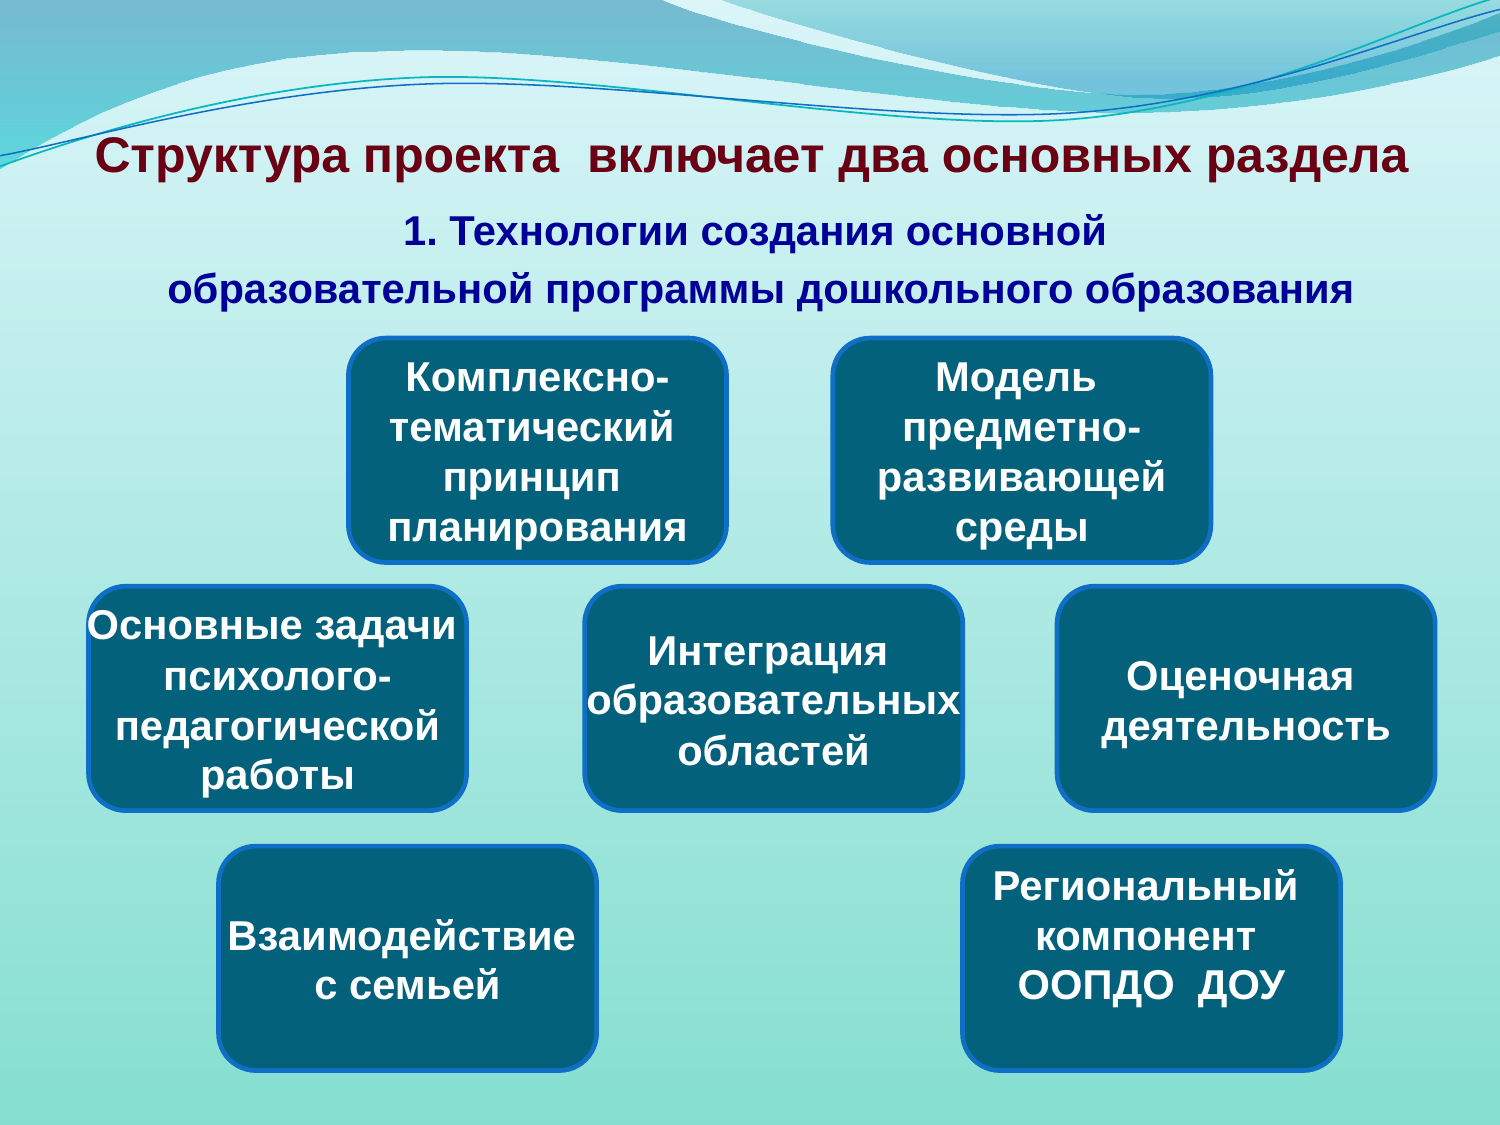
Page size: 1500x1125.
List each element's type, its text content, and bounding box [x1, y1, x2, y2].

text_box Основные задачи психолого- педагогической работы [88, 586, 467, 811]
text_box Комплексно- тематический принцип планирования [348, 338, 727, 563]
list 1. Технологии создания основной образовательной программы дошкольного образования [74, 196, 1448, 1095]
text_box Модель предметно- развивающей среды [832, 338, 1211, 563]
text_box Оценочная деятельность [1057, 586, 1436, 811]
text_box Интеграция образовательных областей [584, 586, 963, 811]
text_box Взаимодействие с семьей [218, 846, 597, 1071]
text_box Региональный компонент ООПДО ДОУ [962, 846, 1341, 1071]
title Структура проекта включает два основных раздела [76, 101, 1428, 183]
